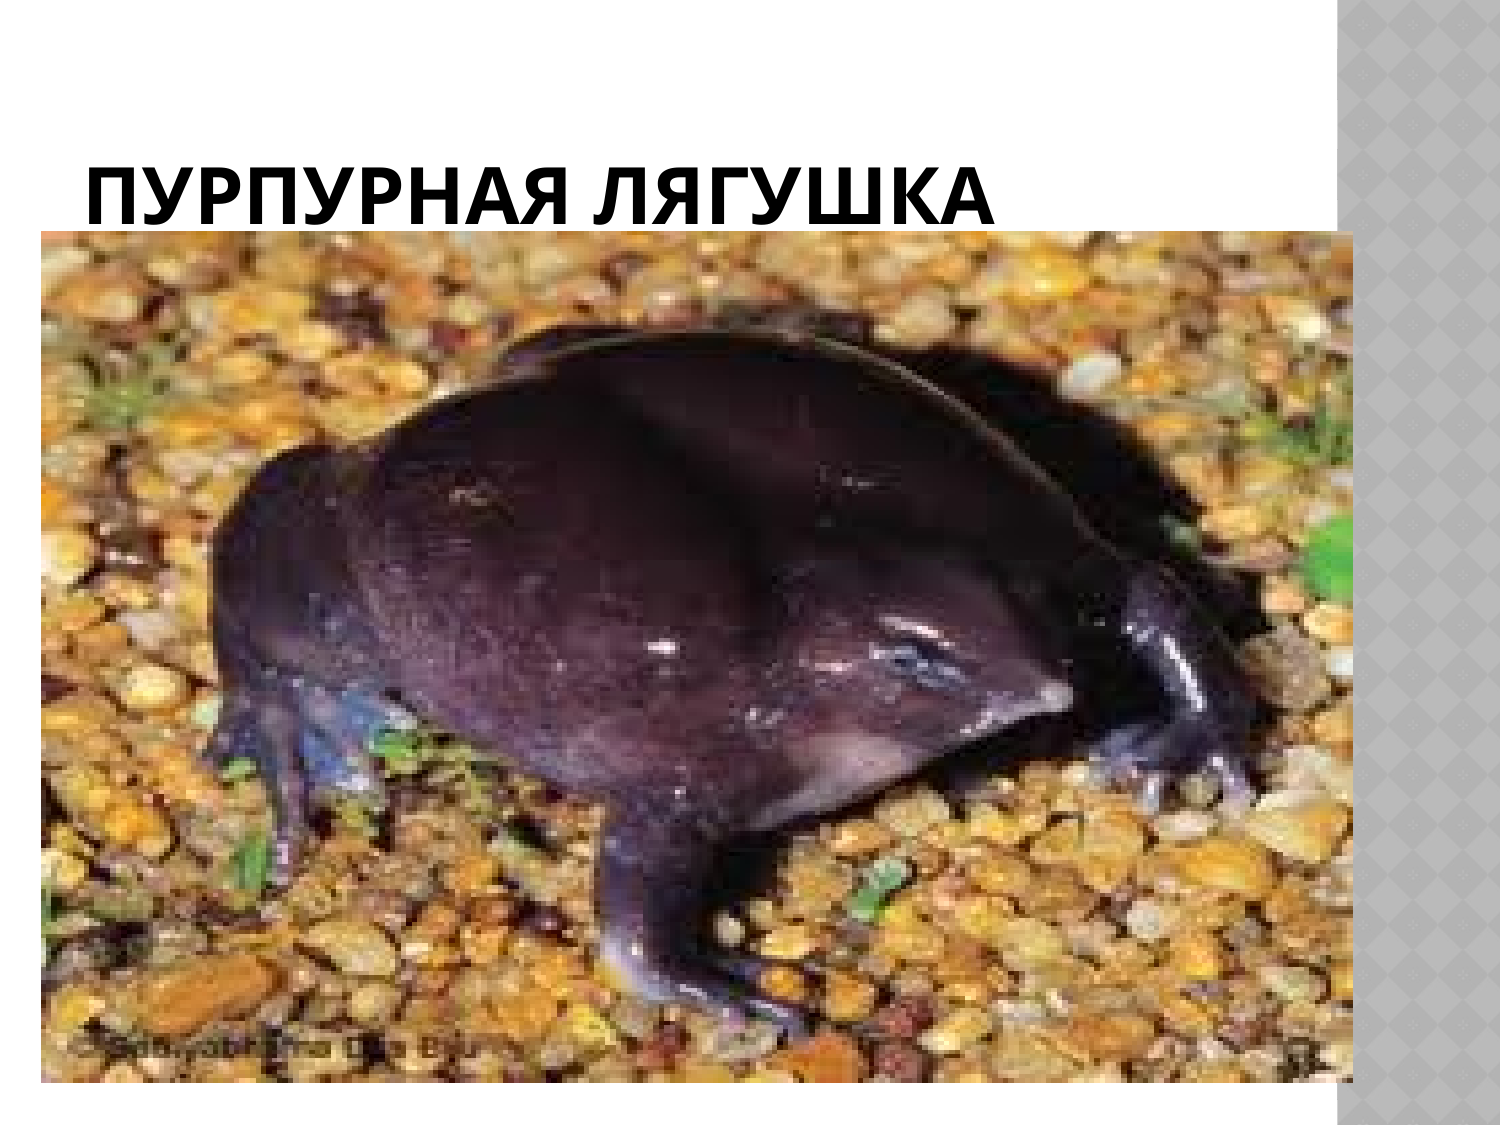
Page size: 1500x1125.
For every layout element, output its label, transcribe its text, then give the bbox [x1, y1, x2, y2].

title Пурпурная лягушка [75, 52, 1263, 229]
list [40, 231, 1353, 1083]
